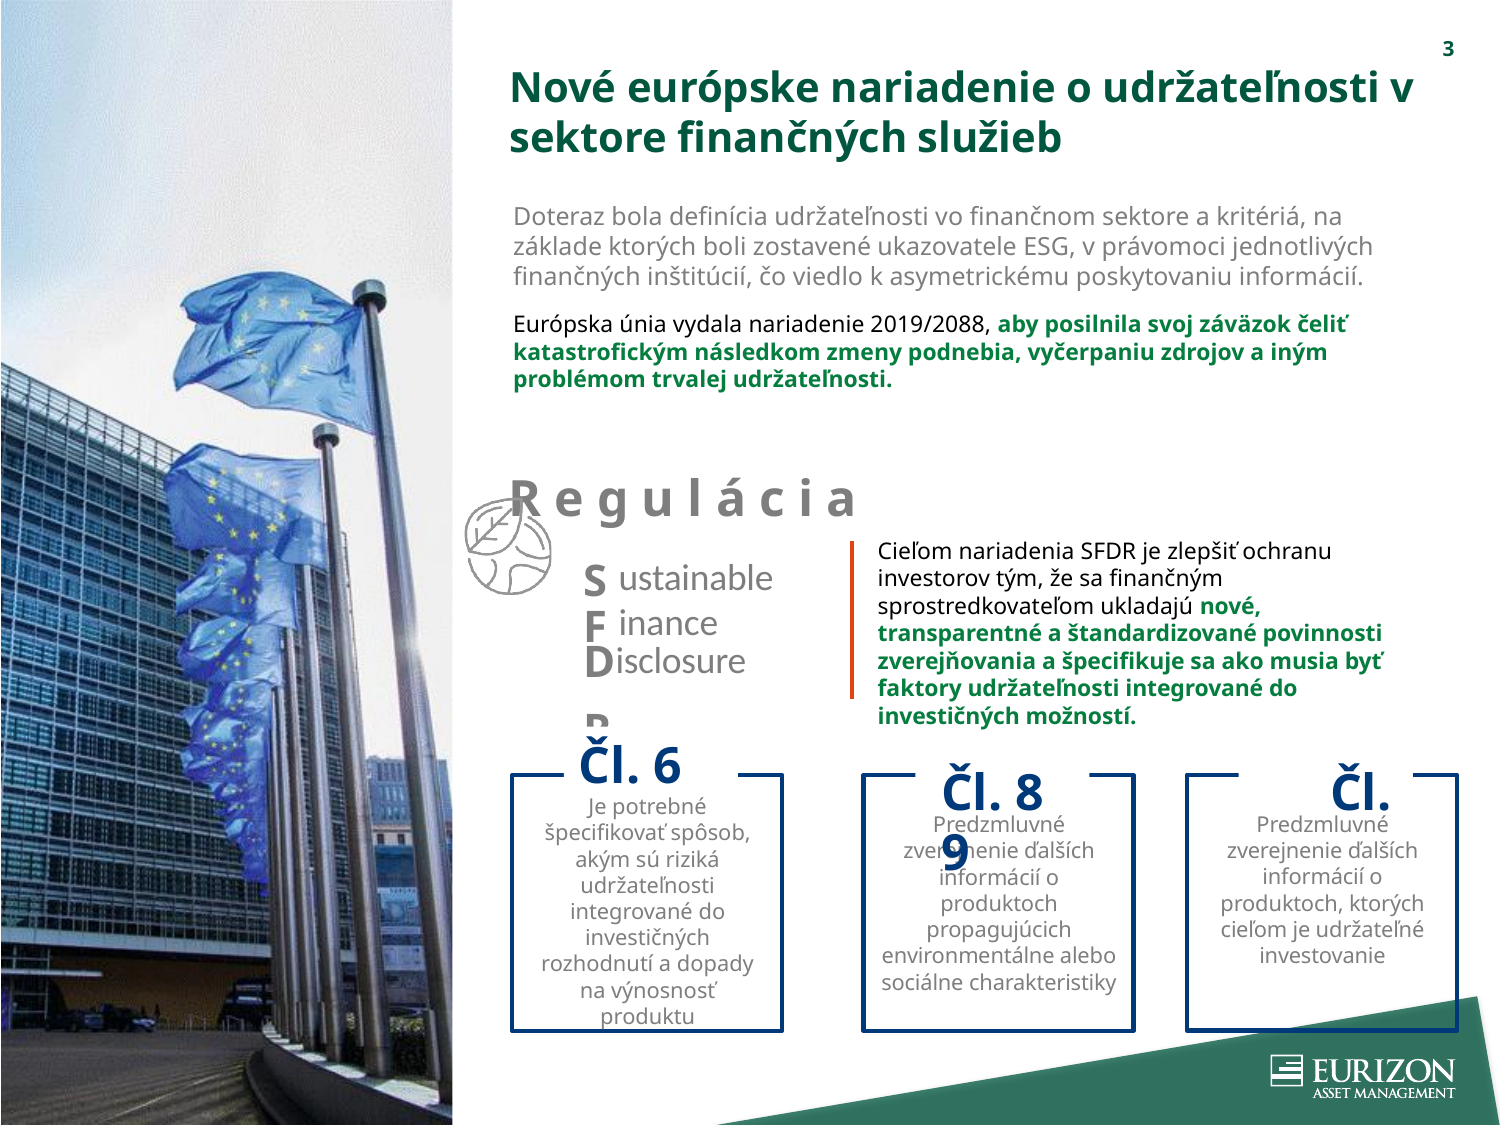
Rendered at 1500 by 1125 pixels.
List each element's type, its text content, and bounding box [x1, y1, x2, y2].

text_box R e g u l á c i a [506, 464, 896, 527]
text_box Čl. 6 [576, 731, 706, 790]
text_box [863, 775, 1134, 1031]
text_box [1186, 774, 1458, 1031]
text_box [512, 775, 783, 1031]
text_box [464, 497, 552, 595]
text_box [1, 0, 453, 1125]
text_box Predzmluvné zverejnenie ďalších informácií o produktoch, ktorých cieľom je udržateľné investovanie [1202, 808, 1442, 968]
text_box Predzmluvné zverejnenie ďalších informácií o produktoch propagujúcich environmentálne alebo sociálne charakteristiky [876, 881, 1121, 995]
text_box Cieľom nariadenia SFDR je zlepšiť ochranu investorov tým, že sa finančným sprostredkovateľom ukladajú nové, transparentné a štandardizované povinnosti zverejňovania a špecifikuje sa ako musia byť faktory udržateľnosti integrované do investičných možností. Čl. 8 Čl. 9 [875, 534, 1429, 881]
text_box F inance [577, 557, 724, 602]
text_box [563, 726, 738, 790]
text_box Disclosure R egulation [577, 602, 767, 789]
text_box 3 Nové európske nariadenie o udržateľnosti v sektore finančných služieb Doteraz bola definícia udržateľnosti vo finančnom sektore a kritériá, na základe ktorých boli zostavené ukazovatele ESG, v právomoci jednotlivých finančných inštitúcií, čo viedlo k asymetrickému poskytovaniu informácií. Európska únia vydala nariadenie 2019/2088, aby posilnila svoj záväzok čeliť katastrofickým následkom zmeny podnebia, vyčerpaniu zdrojov a iným problémom trvalej udržateľnosti. [507, 34, 1456, 439]
text_box S ustainable [577, 512, 781, 605]
text_box Je potrebné špecifikovať spôsob, akým sú riziká udržateľnosti integrované do investičných rozhodnutí a dopady na výnosnosť produktu [530, 790, 764, 1029]
